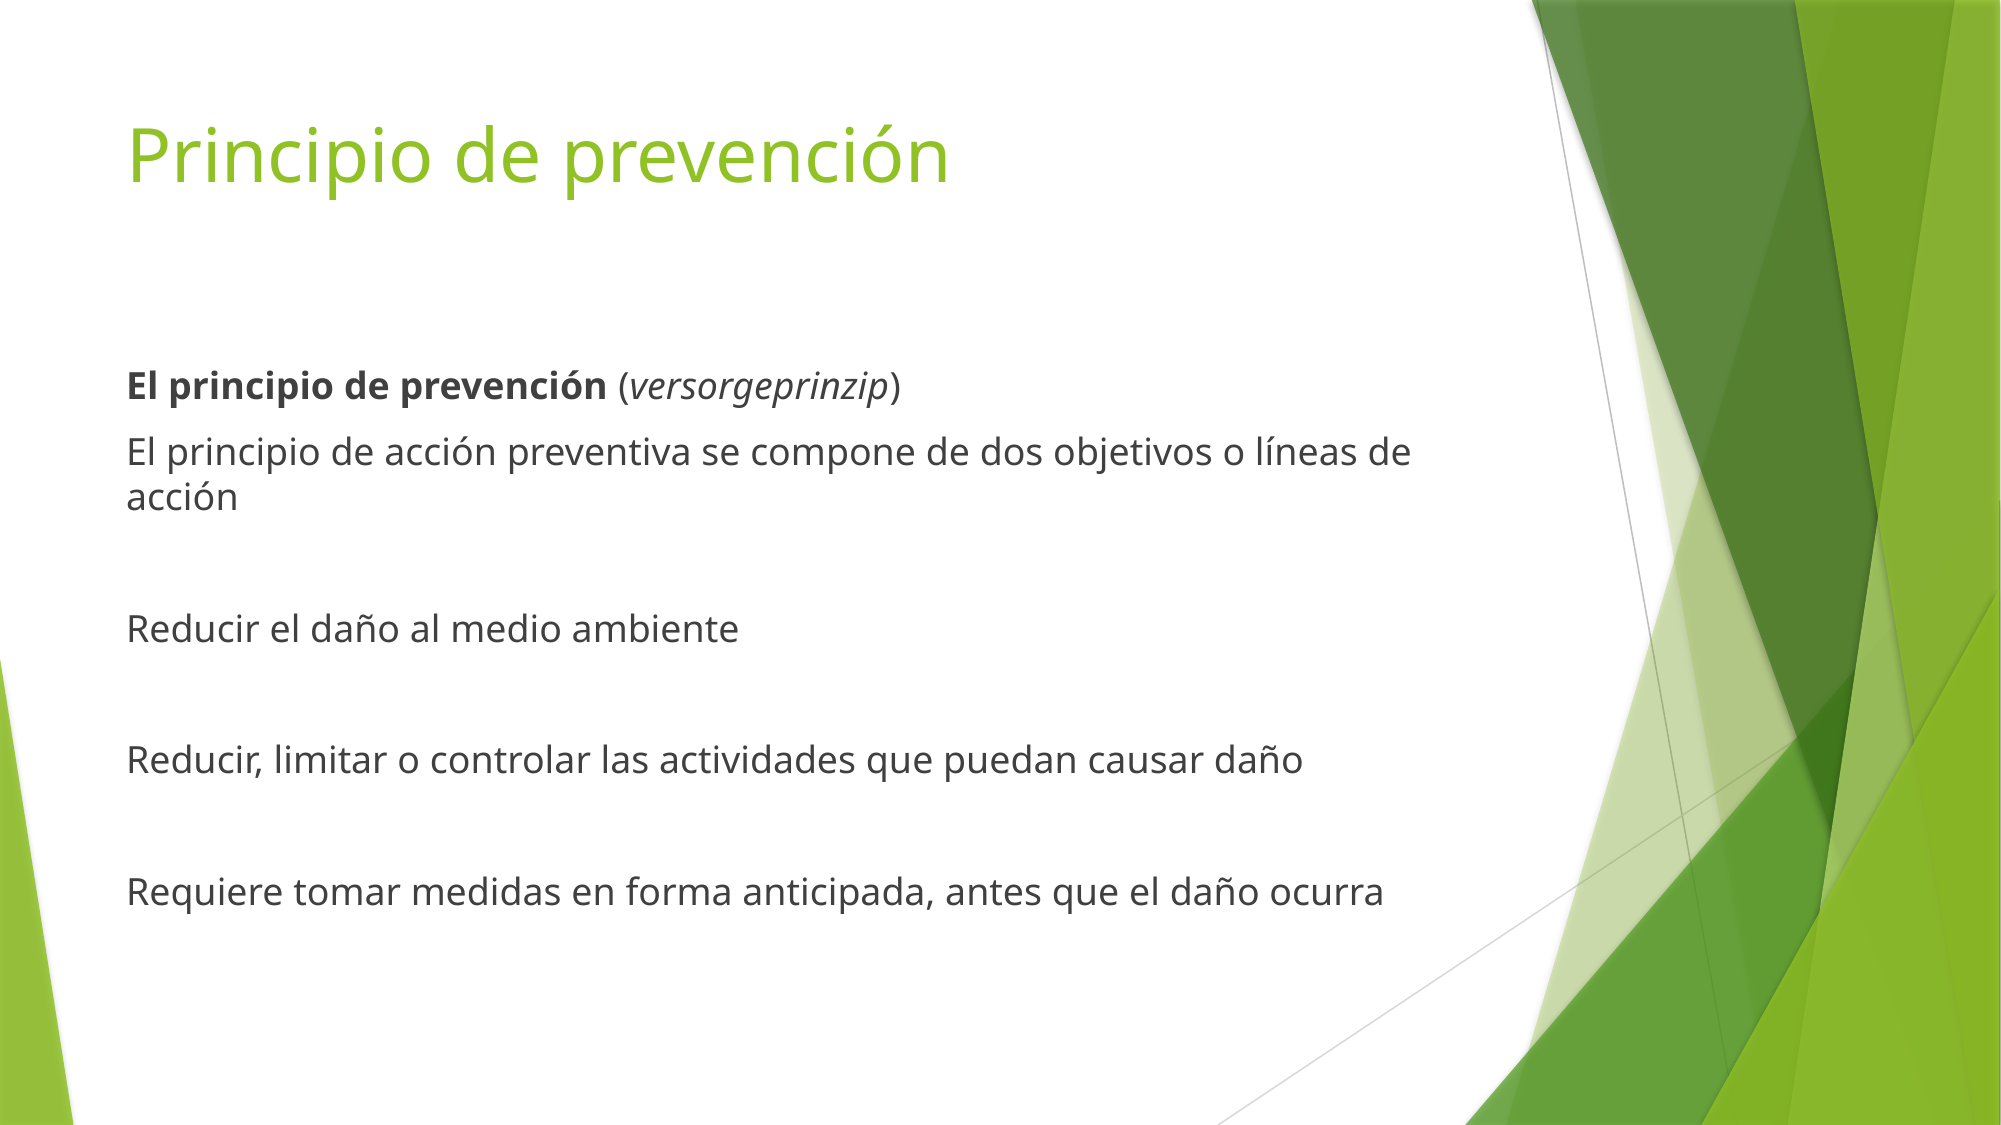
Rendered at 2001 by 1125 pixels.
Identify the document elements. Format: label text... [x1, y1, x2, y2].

list El principio de prevención (versorgeprinzip) El principio de acción preventiva se compone de dos objetivos o líneas de acción Reducir el daño al medio ambiente Reducir, limitar o controlar las actividades que puedan causar daño Requiere tomar medidas en forma anticipada, antes que el daño ocurra [111, 354, 1522, 992]
title Principio de prevención [111, 99, 1522, 317]
